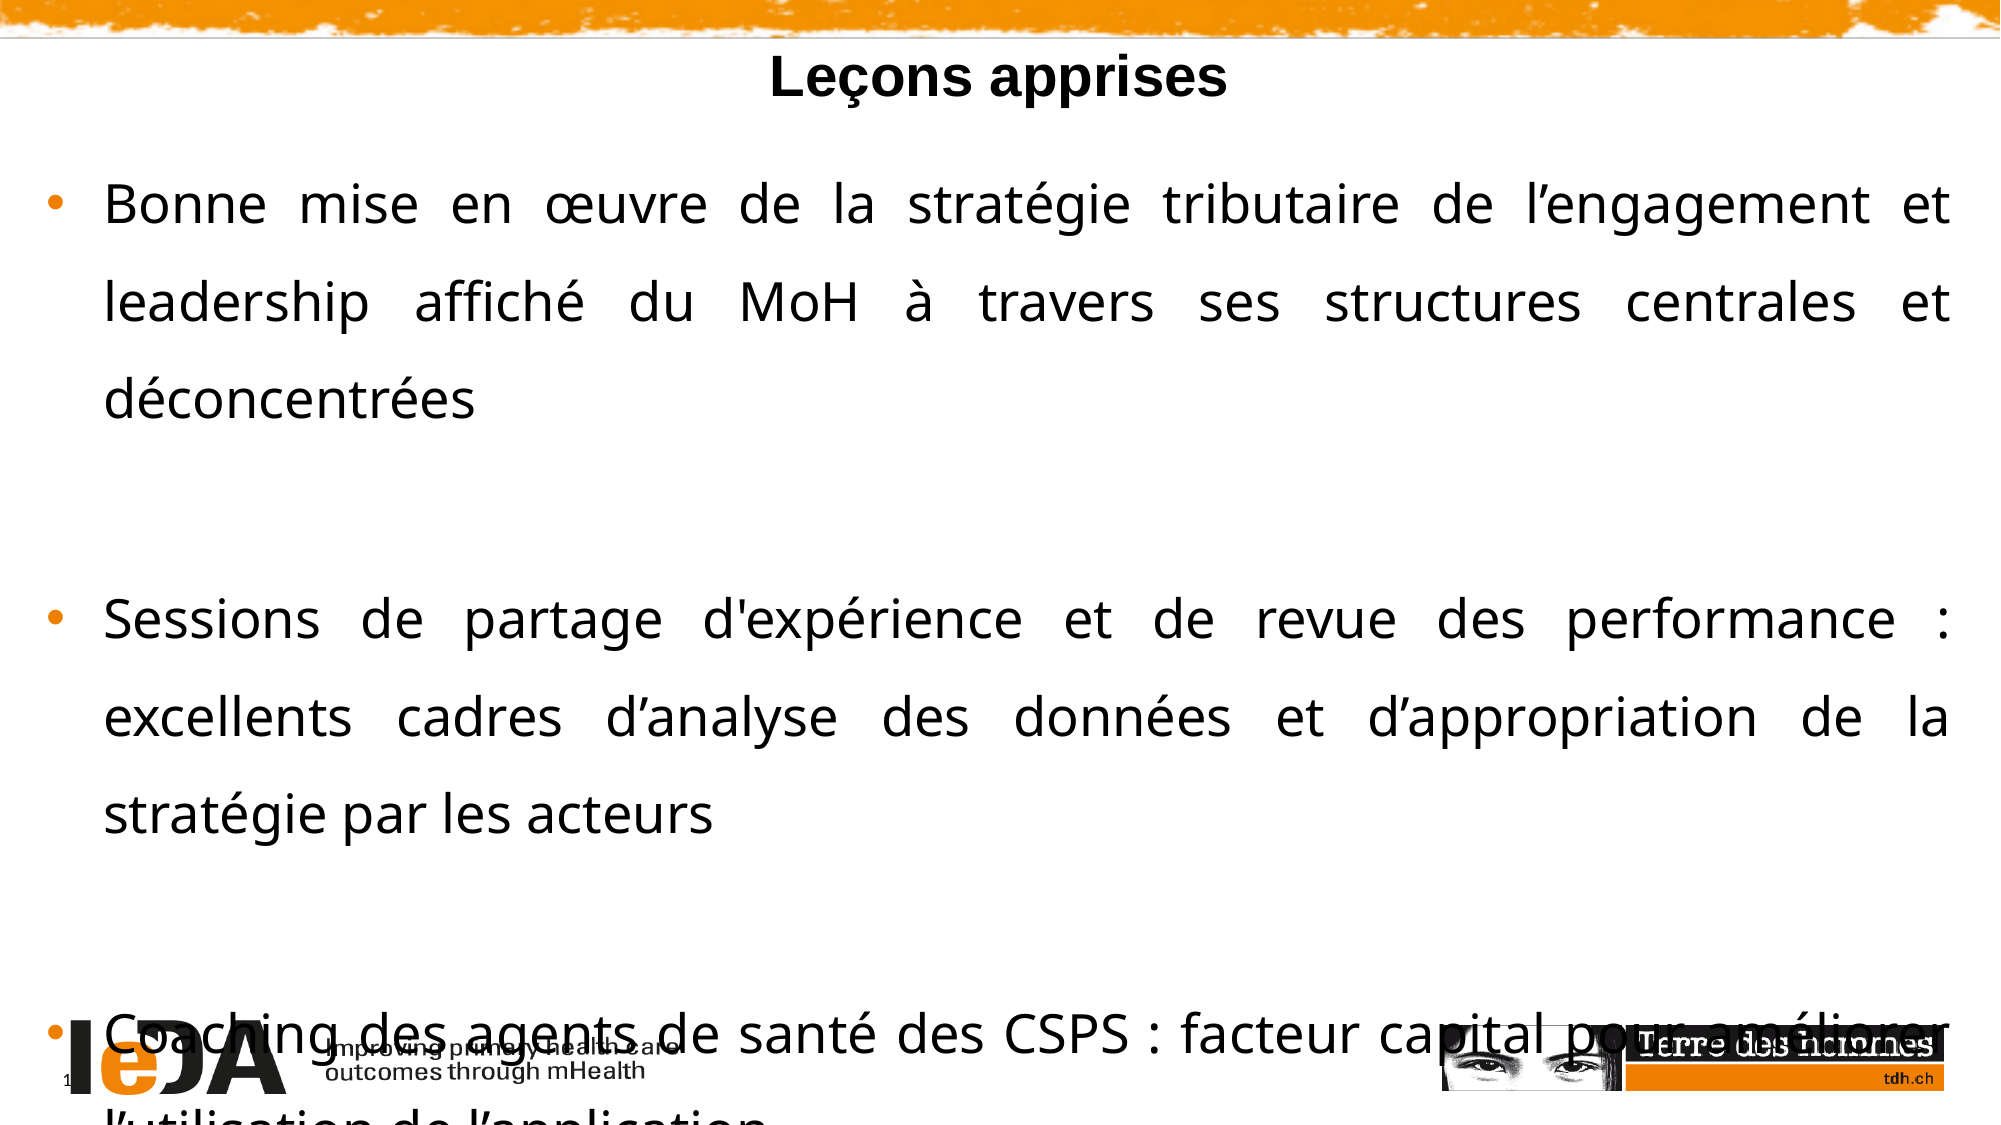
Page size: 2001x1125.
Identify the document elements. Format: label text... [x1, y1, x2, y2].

picture [1442, 1068, 1944, 1091]
picture [62, 1068, 693, 1115]
list Bonne mise en œuvre de la stratégie tributaire de l’engagement et leadership affiché du MoH à travers ses structures centrales et déconcentrées Sessions de partage d'expérience et de revue des performance : excellents cadres d’analyse des données et d’appropriation de la stratégie par les acteurs Coaching des agents de santé des CSPS : facteur capital pour améliorer l’utilisation de l’application [46, 137, 1954, 1068]
list Leçons apprises [293, 46, 1707, 138]
